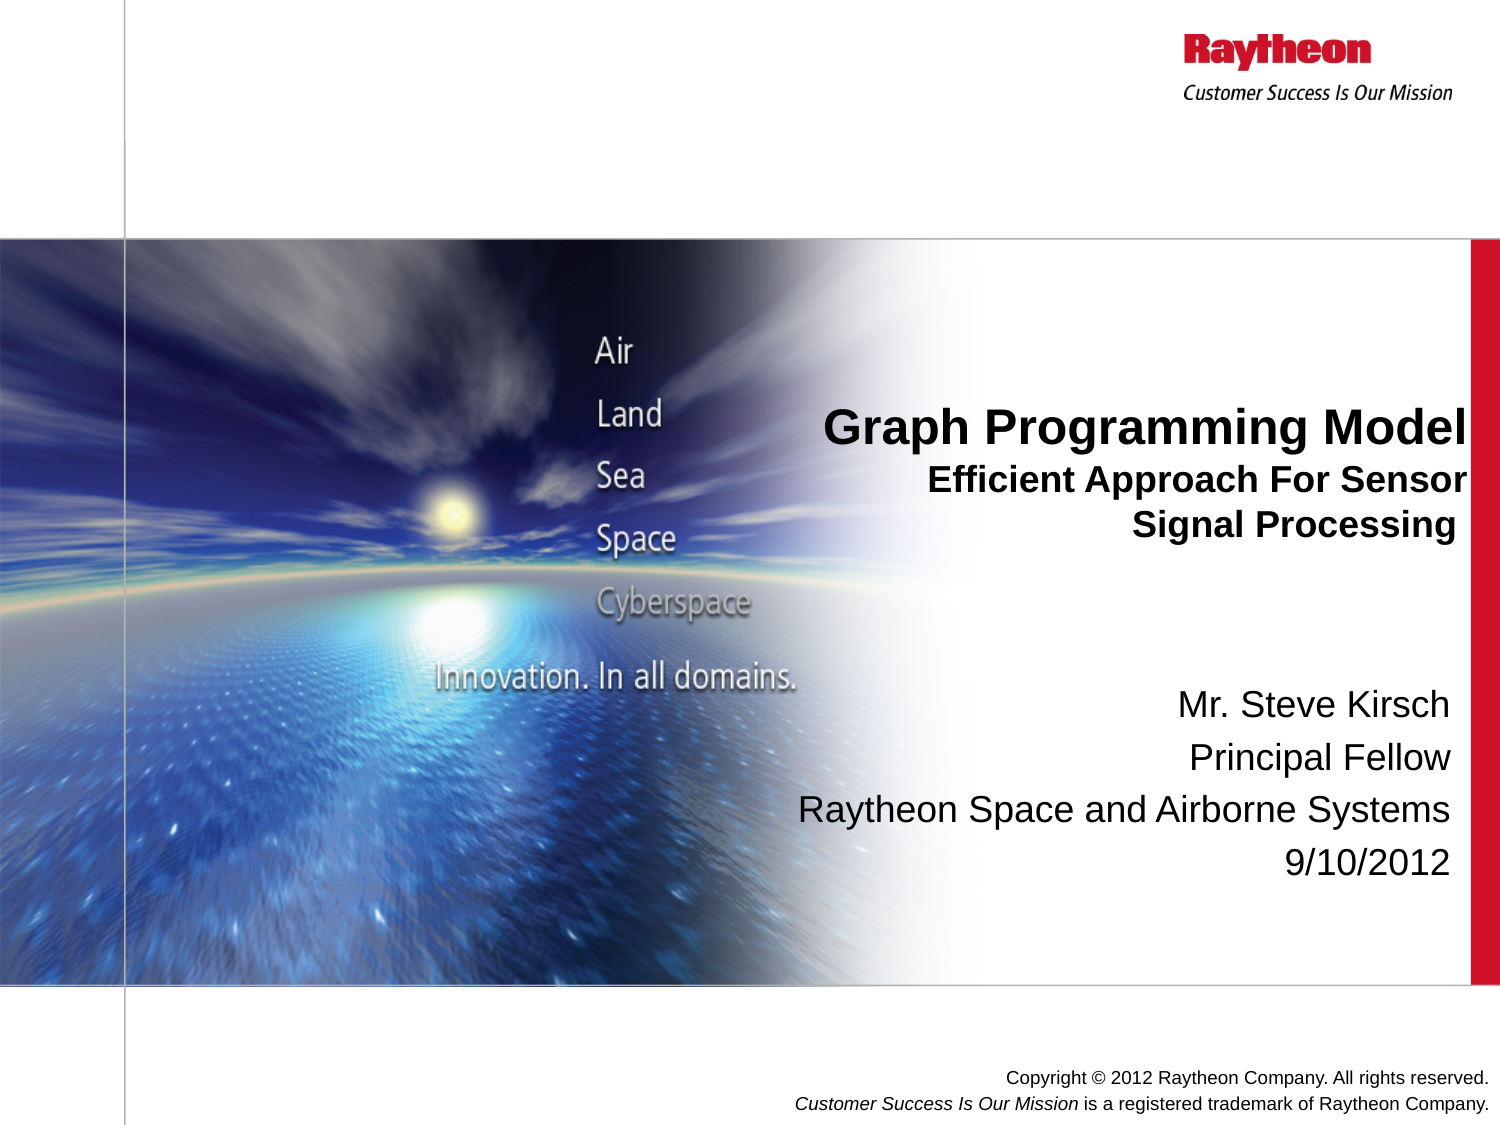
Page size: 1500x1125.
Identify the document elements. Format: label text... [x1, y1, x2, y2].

subtitle Mr. Steve Kirsch Principal Fellow Raytheon Space and Airborne Systems 9/10/2012 [1043, 678, 1452, 883]
text_box Copyright © 2012 Raytheon Company. All rights reserved. Customer Success Is Our Mission is a registered trademark of Raytheon Company. [719, 1065, 1490, 1115]
picture [0, 238, 1039, 987]
text_box [1470, 239, 1500, 985]
title Graph Programming Model Efficient Approach For Sensor Signal Processing [1043, 305, 1469, 546]
picture [1184, 34, 1452, 100]
